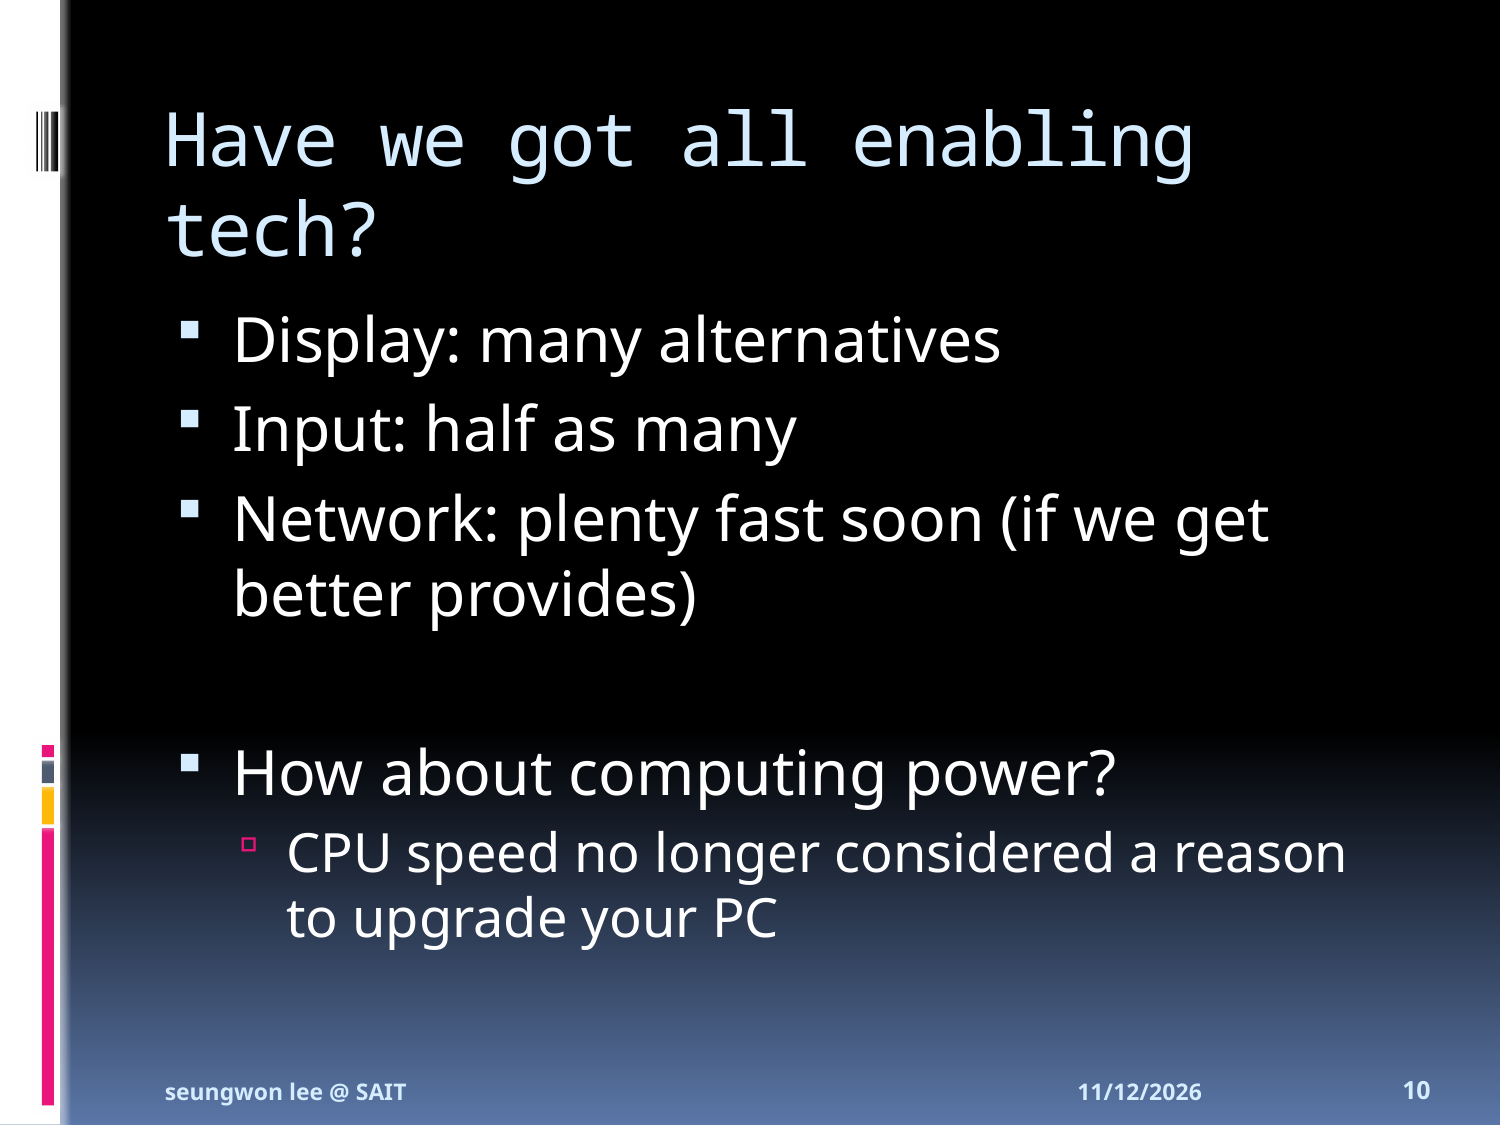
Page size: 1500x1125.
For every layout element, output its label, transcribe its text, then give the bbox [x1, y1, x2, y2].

footer seungwon lee @ SAIT [150, 1052, 1063, 1113]
title Have we got all enabling tech? [150, 83, 1425, 234]
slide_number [1063, 1052, 1387, 1113]
slide_number 10 [1387, 1052, 1488, 1113]
list Display: many alternatives Input: half as many Network: plenty fast soon (if we get better provides) How about computing power? CPU speed no longer considered a reason to upgrade your PC [150, 292, 1425, 1043]
